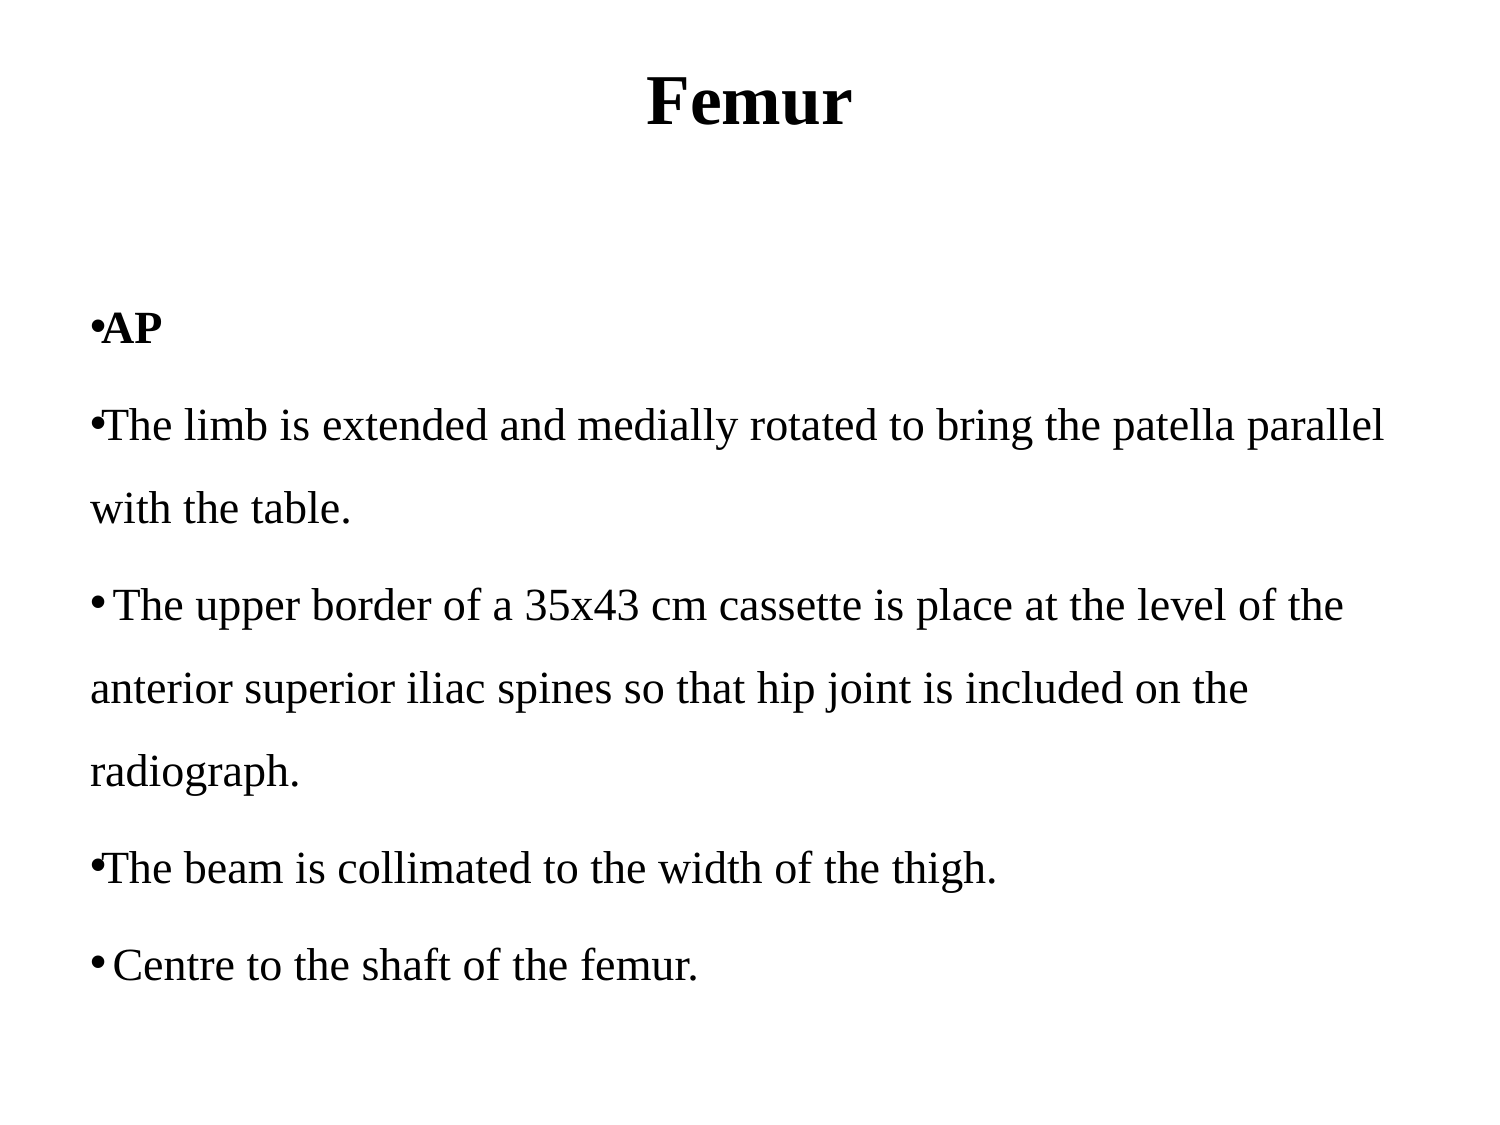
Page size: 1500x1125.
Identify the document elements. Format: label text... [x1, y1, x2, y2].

list AP The limb is extended and medially rotated to bring the patella parallel with the table. The upper border of a 35x43 cm cassette is place at the level of the anterior superior iliac spines so that hip joint is included on the radiograph. The beam is collimated to the width of the thigh. Centre to the shaft of the femur. [75, 262, 1425, 1005]
title Femur [75, 45, 1425, 233]
